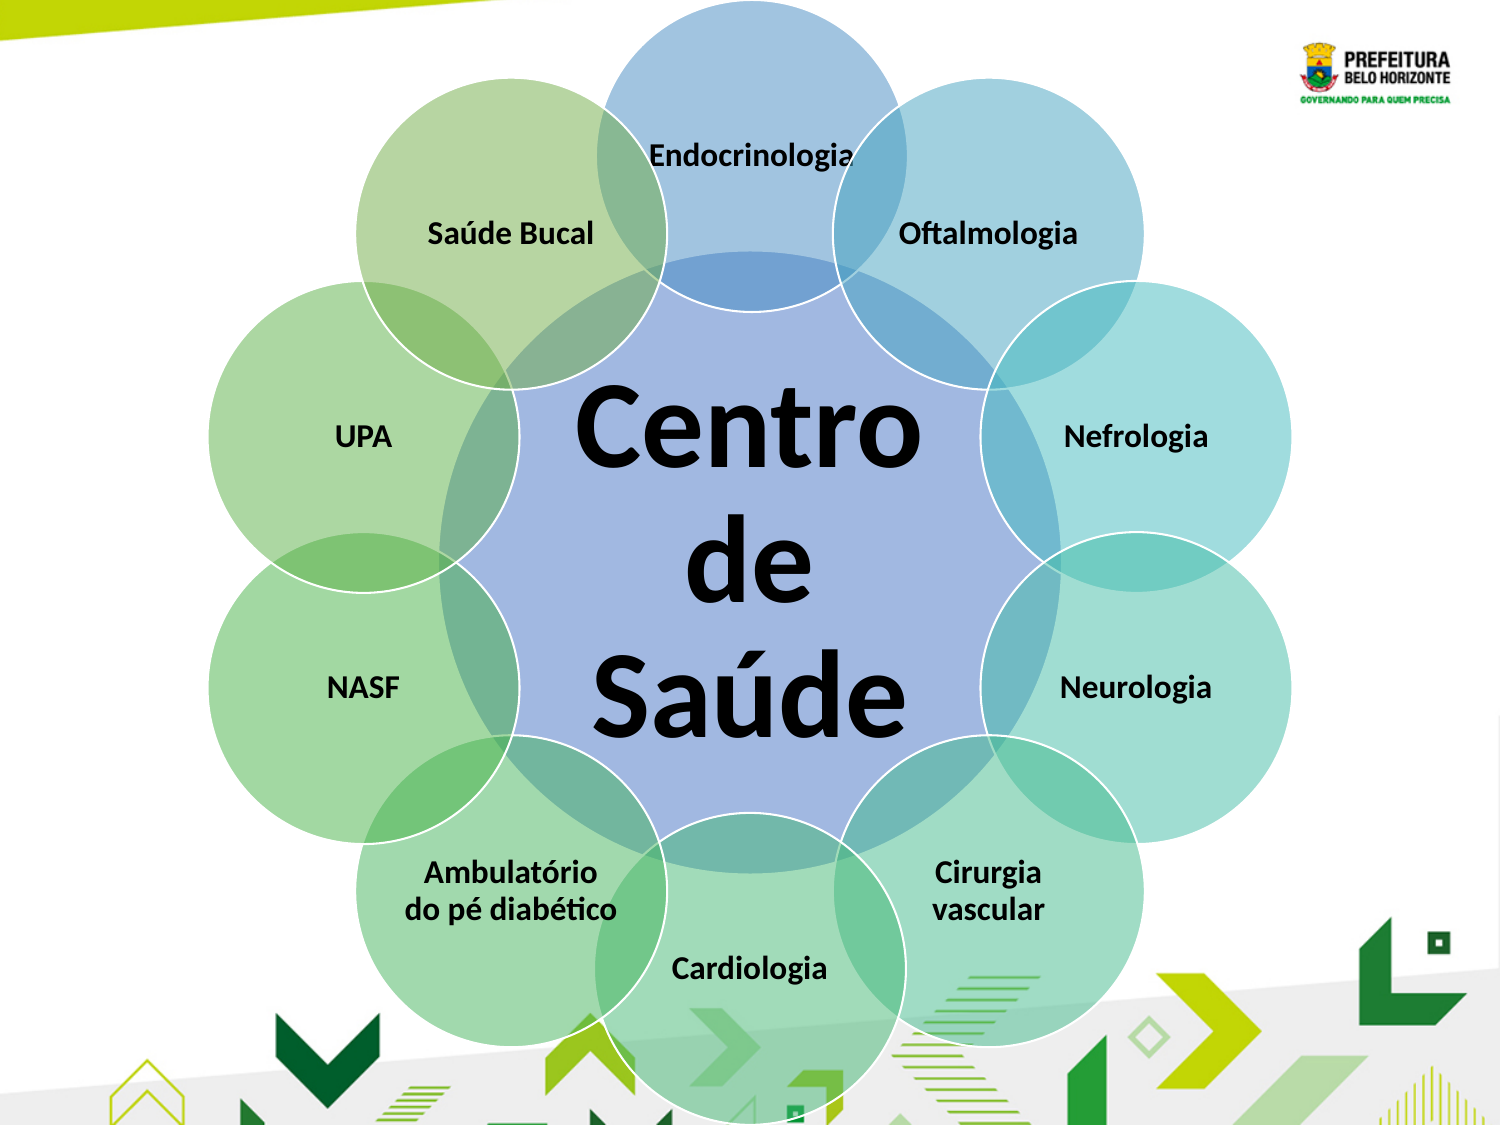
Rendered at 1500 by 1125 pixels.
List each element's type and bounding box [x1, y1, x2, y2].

list [0, 0, 1500, 1125]
